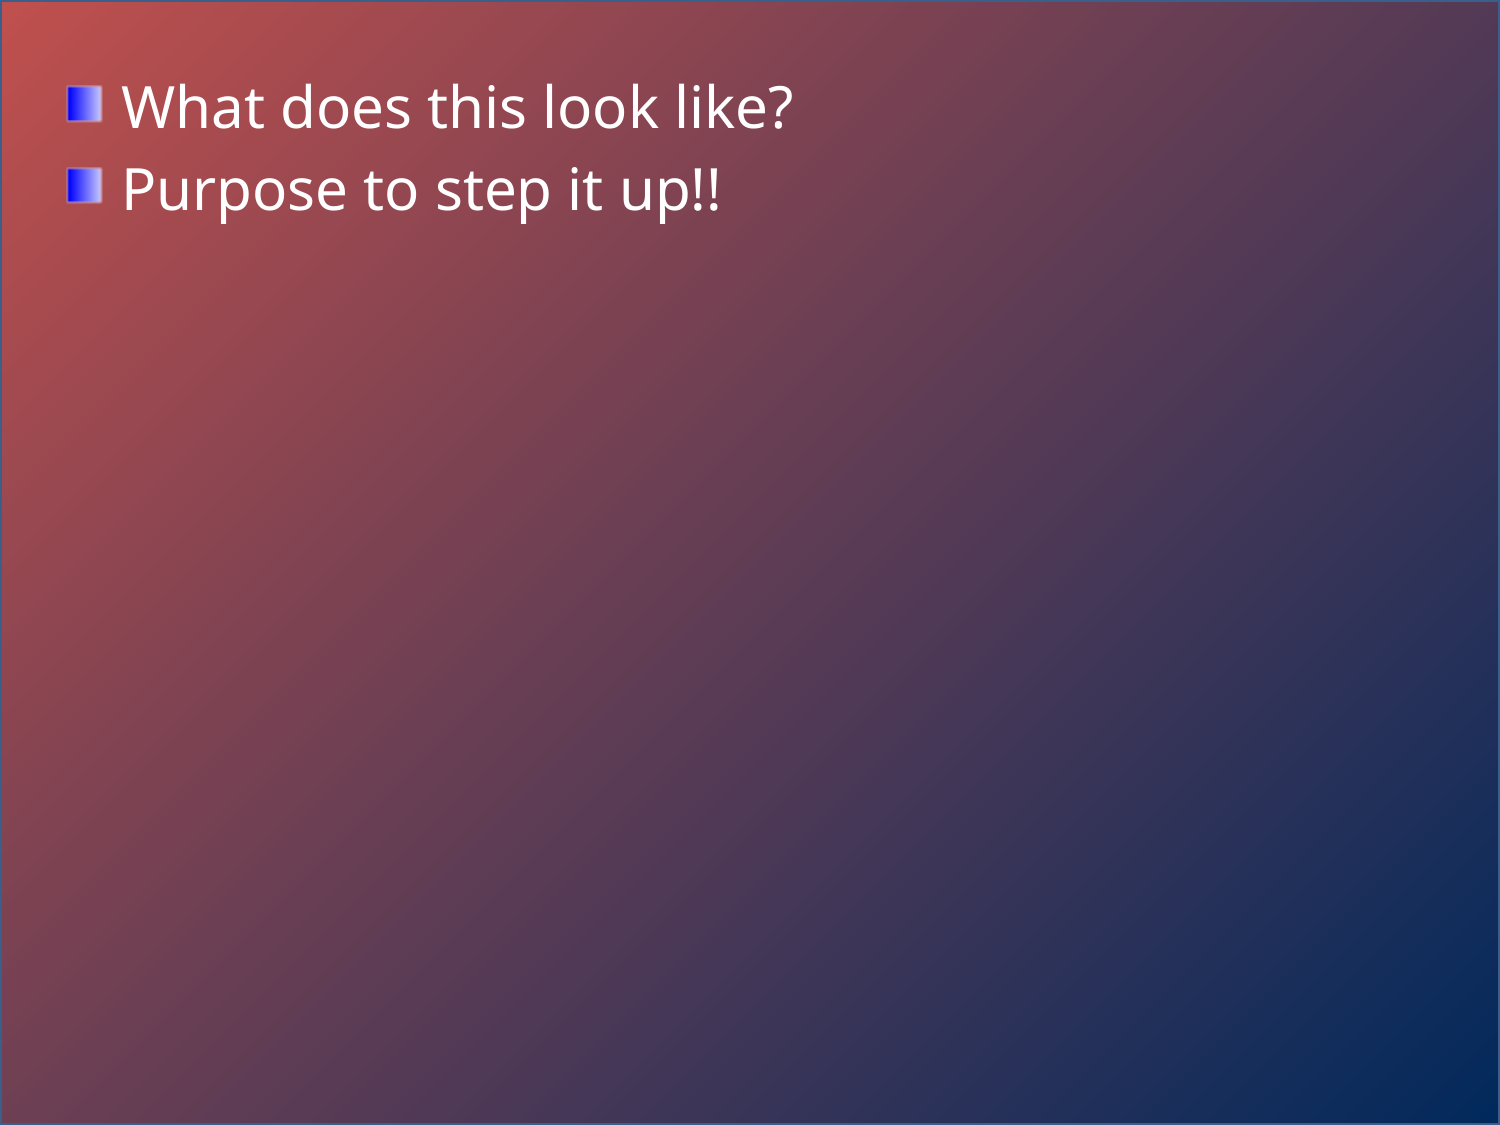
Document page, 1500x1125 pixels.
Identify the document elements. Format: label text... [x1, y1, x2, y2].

list What does this look like? Purpose to step it up!! [50, 62, 1450, 1075]
picture [65, 84, 106, 126]
picture [65, 166, 106, 207]
